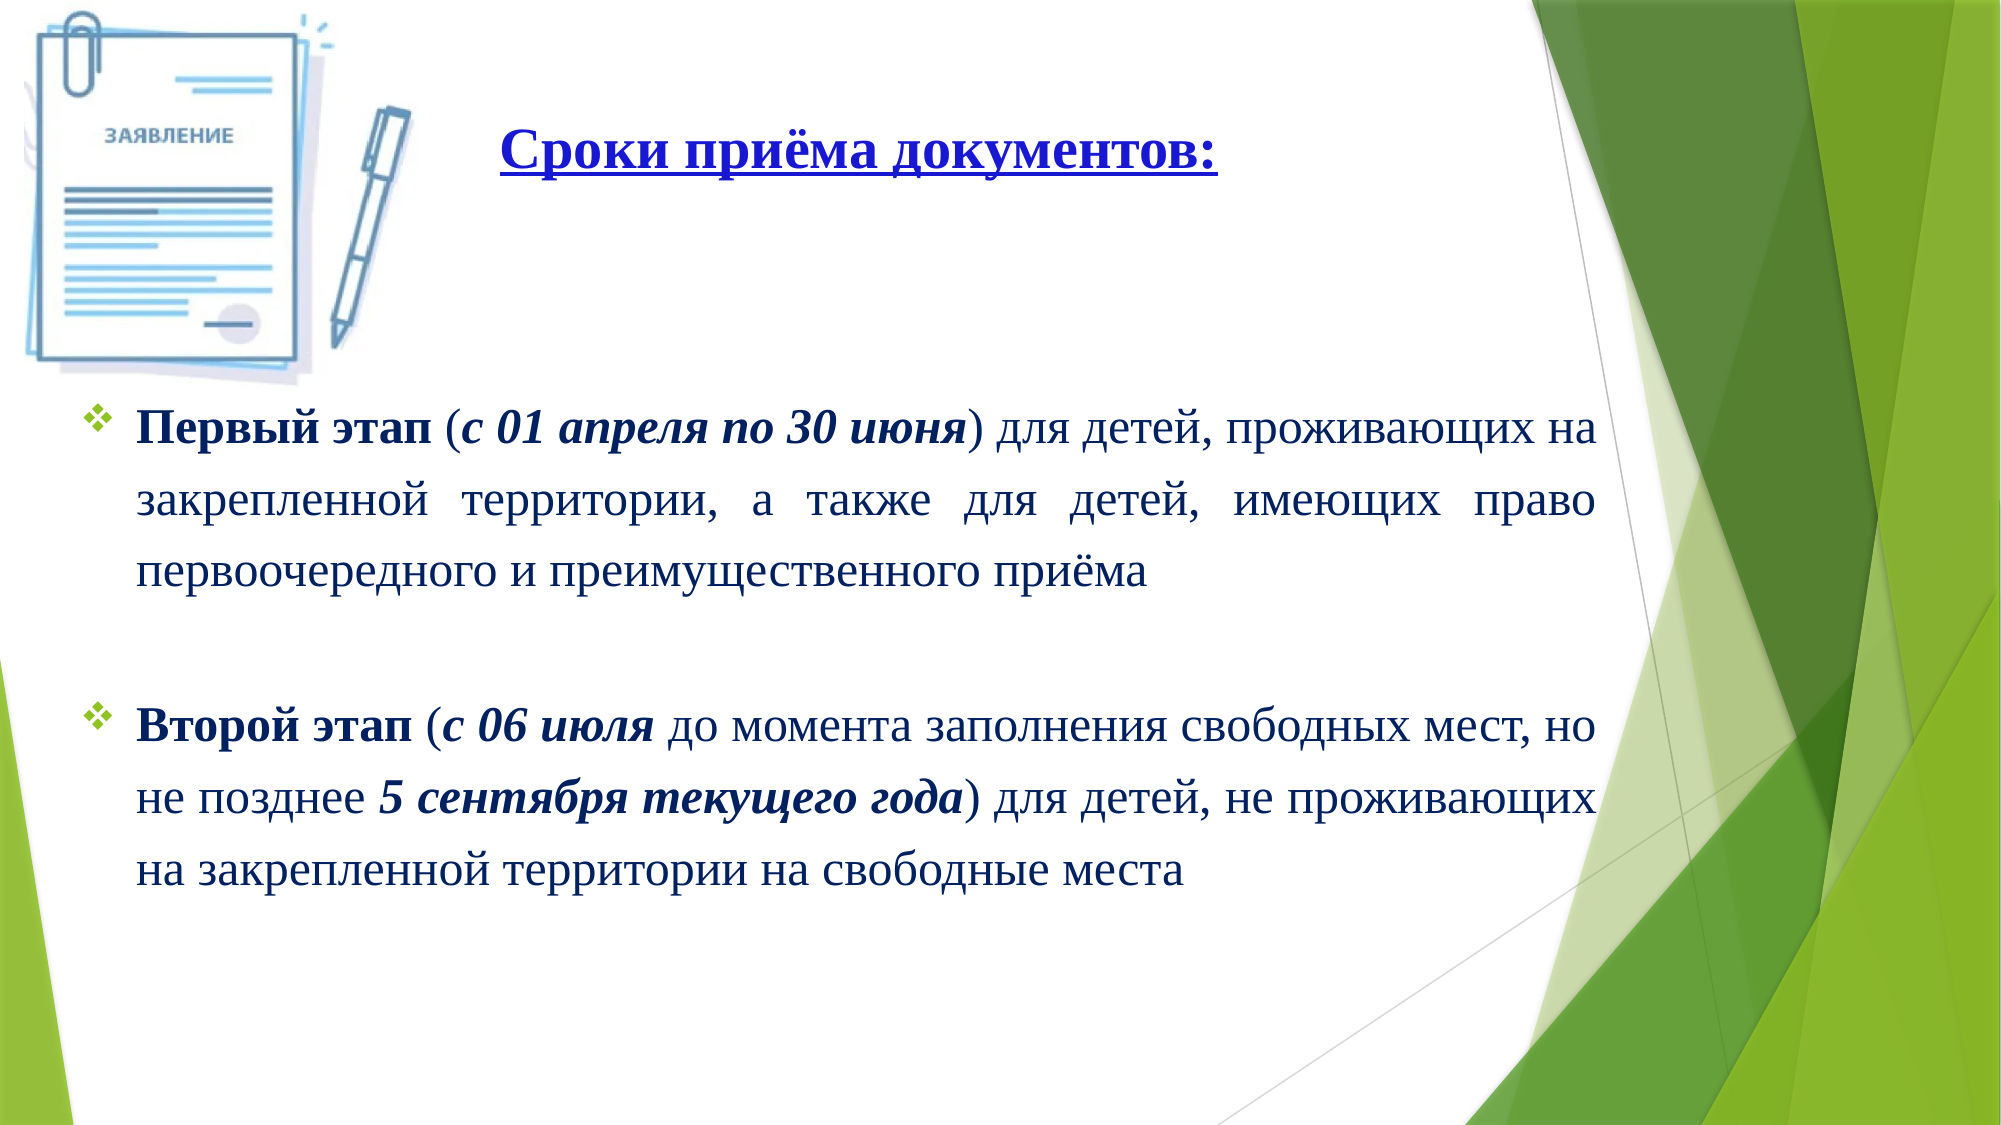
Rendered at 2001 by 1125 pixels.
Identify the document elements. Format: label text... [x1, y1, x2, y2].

title Сроки приёма документов: [420, 30, 1581, 154]
list Первый этап (с 01 апреля по 30 июня) для детей, проживающих на закрепленной территории, а также для детей, имеющих право первоочередного и преимущественного приёма Второй этап (с 06 июля до момента заполнения свободных мест, но не позднее 5 сентября текущего года) для детей, не проживающих на закрепленной территории на свободные места [65, 154, 1612, 1096]
picture [24, 0, 420, 393]
